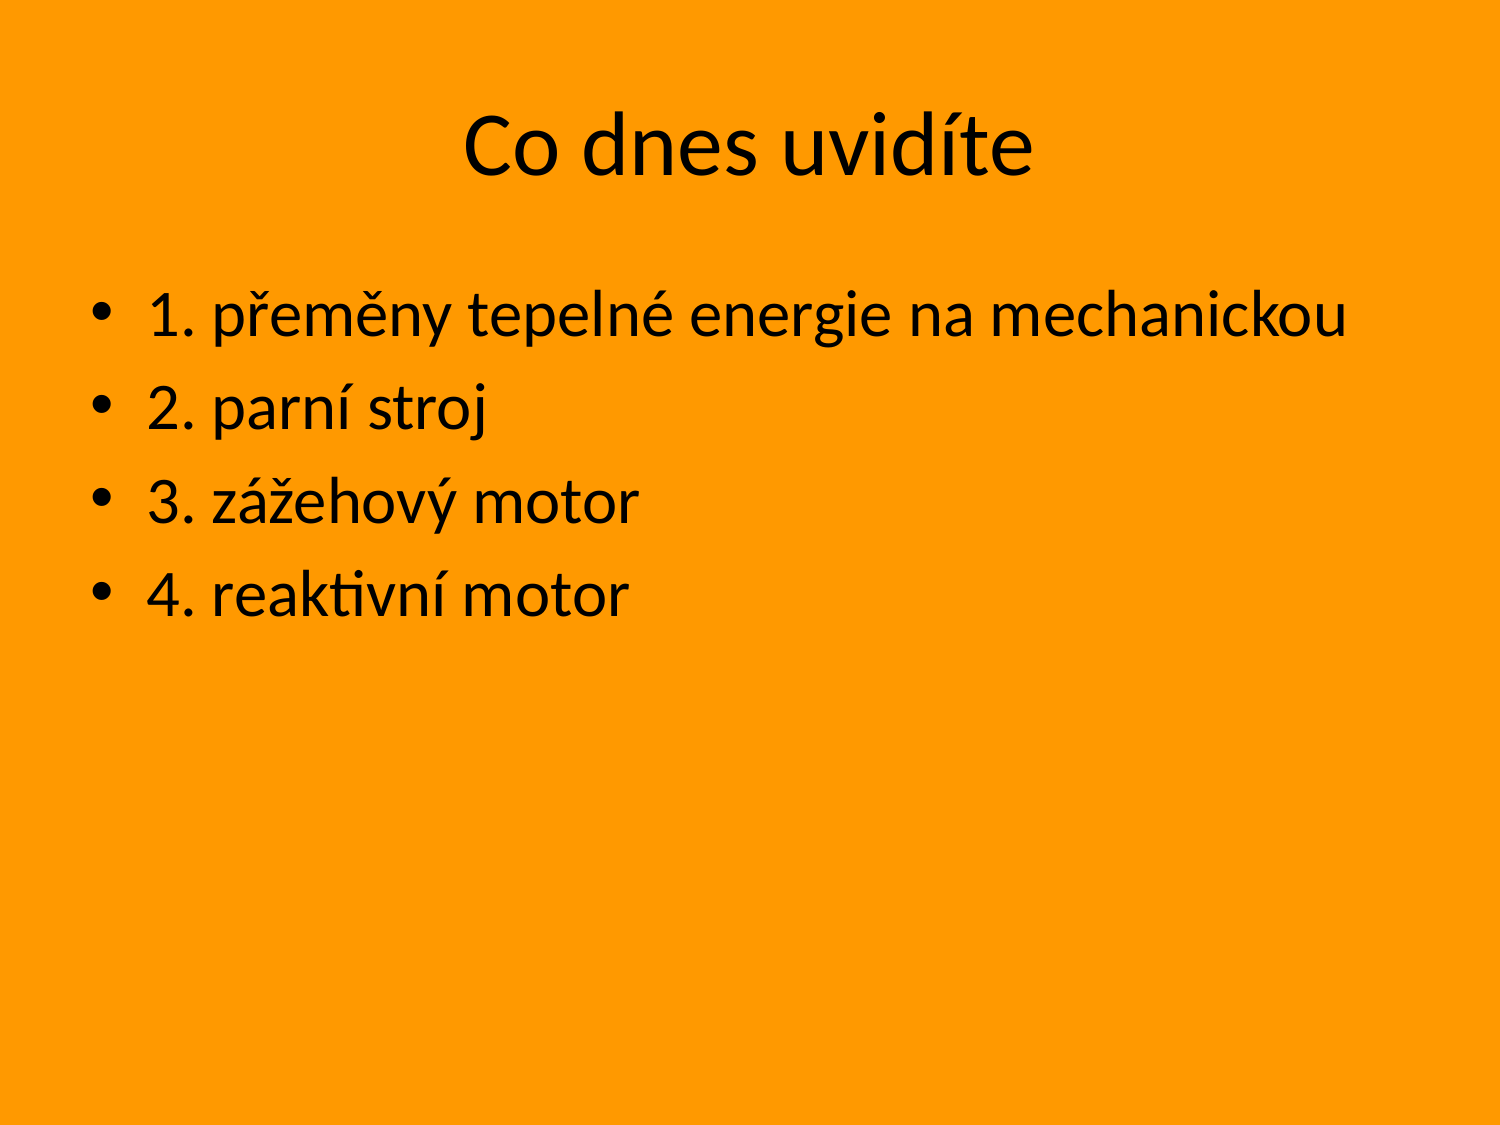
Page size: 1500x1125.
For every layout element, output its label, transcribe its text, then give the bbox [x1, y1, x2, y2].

list 1. přeměny tepelné energie na mechanickou 2. parní stroj 3. zážehový motor 4. reaktivní motor [75, 262, 1425, 1005]
title Co dnes uvidíte [75, 45, 1425, 233]
